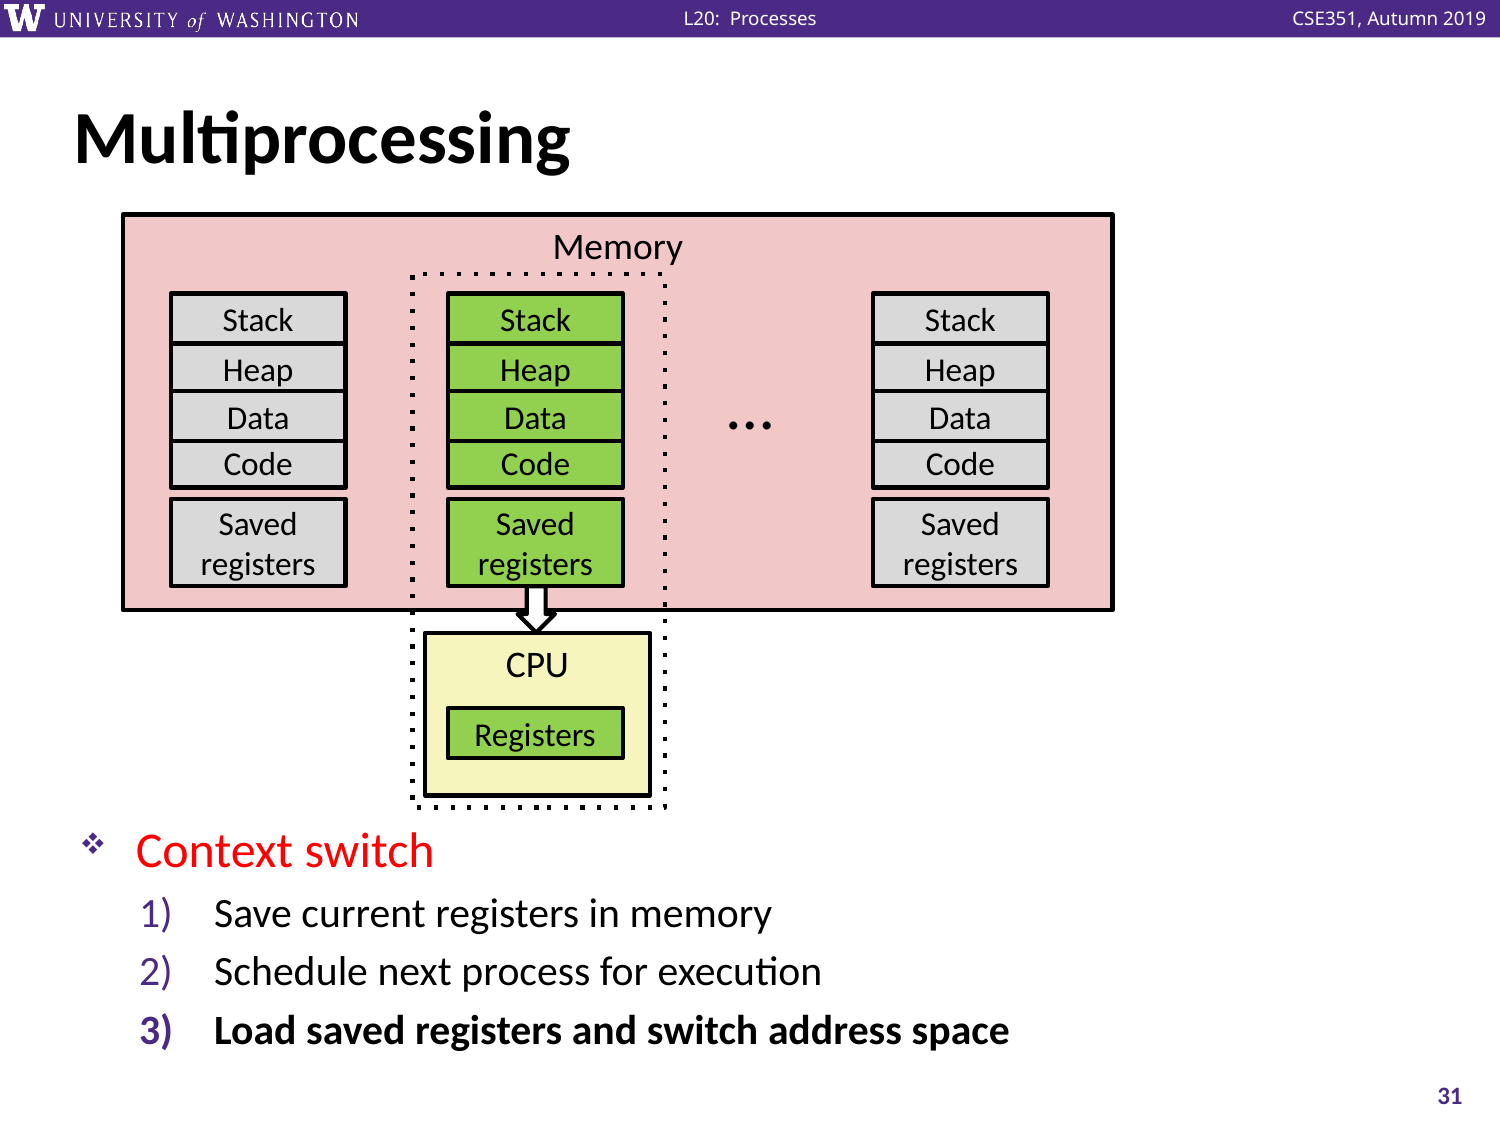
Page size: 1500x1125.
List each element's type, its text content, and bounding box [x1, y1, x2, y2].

text_box Heap [170, 343, 346, 390]
text_box Data [447, 390, 623, 441]
text_box Data [170, 390, 346, 441]
text_box Saved registers [447, 498, 623, 587]
title Multiprocessing [58, 71, 1438, 197]
text_box [517, 586, 556, 633]
text_box Code [447, 441, 623, 488]
text_box Saved registers [170, 498, 346, 587]
text_box Code [872, 441, 1048, 488]
text_box Memory [123, 214, 1113, 611]
text_box Heap [447, 343, 623, 390]
text_box Saved registers [872, 498, 1048, 587]
text_box Stack [872, 293, 1048, 343]
text_box Heap [872, 343, 1048, 390]
text_box Stack [447, 293, 623, 343]
text_box … [713, 355, 789, 450]
text_box Context switch Save current registers in memory Schedule next process for execution Load saved registers and switch address space [64, 809, 1437, 1080]
picture [4, 4, 358, 32]
text_box Stack [170, 293, 346, 343]
slide_number 31 [1400, 1065, 1500, 1125]
text_box Data [872, 390, 1048, 441]
text_box [412, 273, 665, 808]
text_box Code [170, 441, 346, 488]
